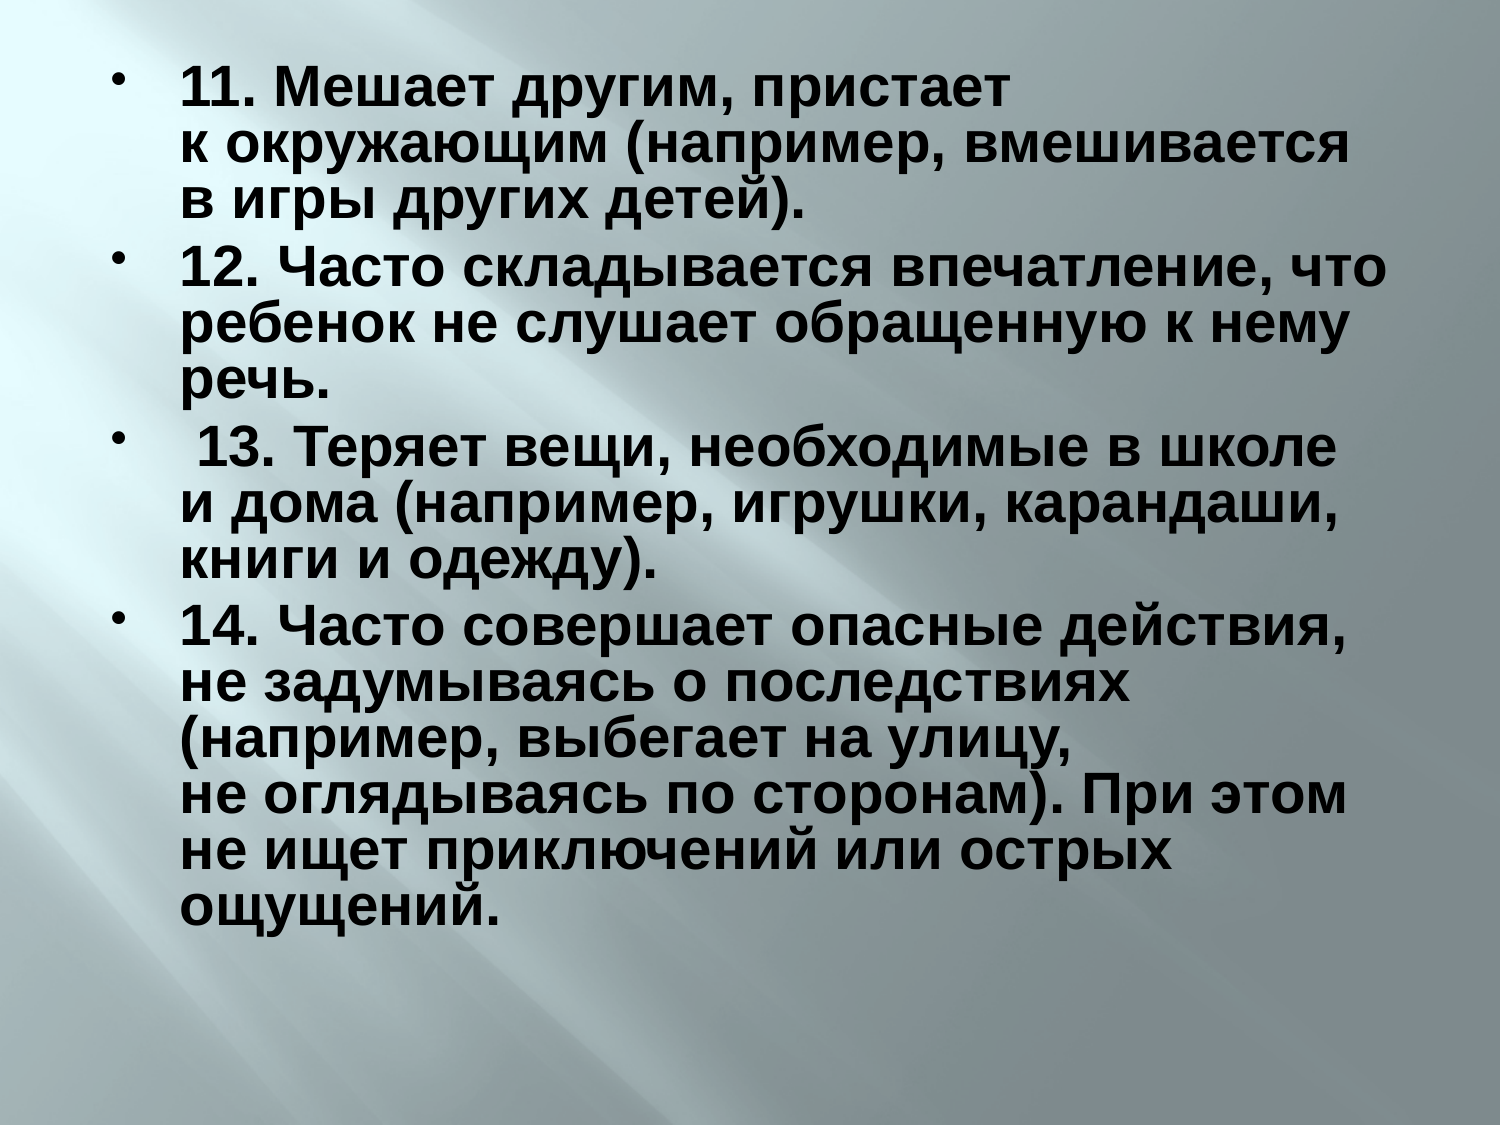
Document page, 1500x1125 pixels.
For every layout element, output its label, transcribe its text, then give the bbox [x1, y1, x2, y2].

list 11. Мешает другим, пристает к окружающим (например, вмешивается в игры других детей). 12. Часто складывается впечатление, что ребенок не слушает обращенную к нему речь. 13. Теряет вещи, необходимые в школе и дома (например, игрушки, карандаши, книги и одежду). 14. Часто совершает опасные действия, не задумываясь о последствиях (например, выбегает на улицу, не оглядываясь по сторонам). При этом не ищет приключений или острых ощущений. [74, 54, 1426, 1036]
